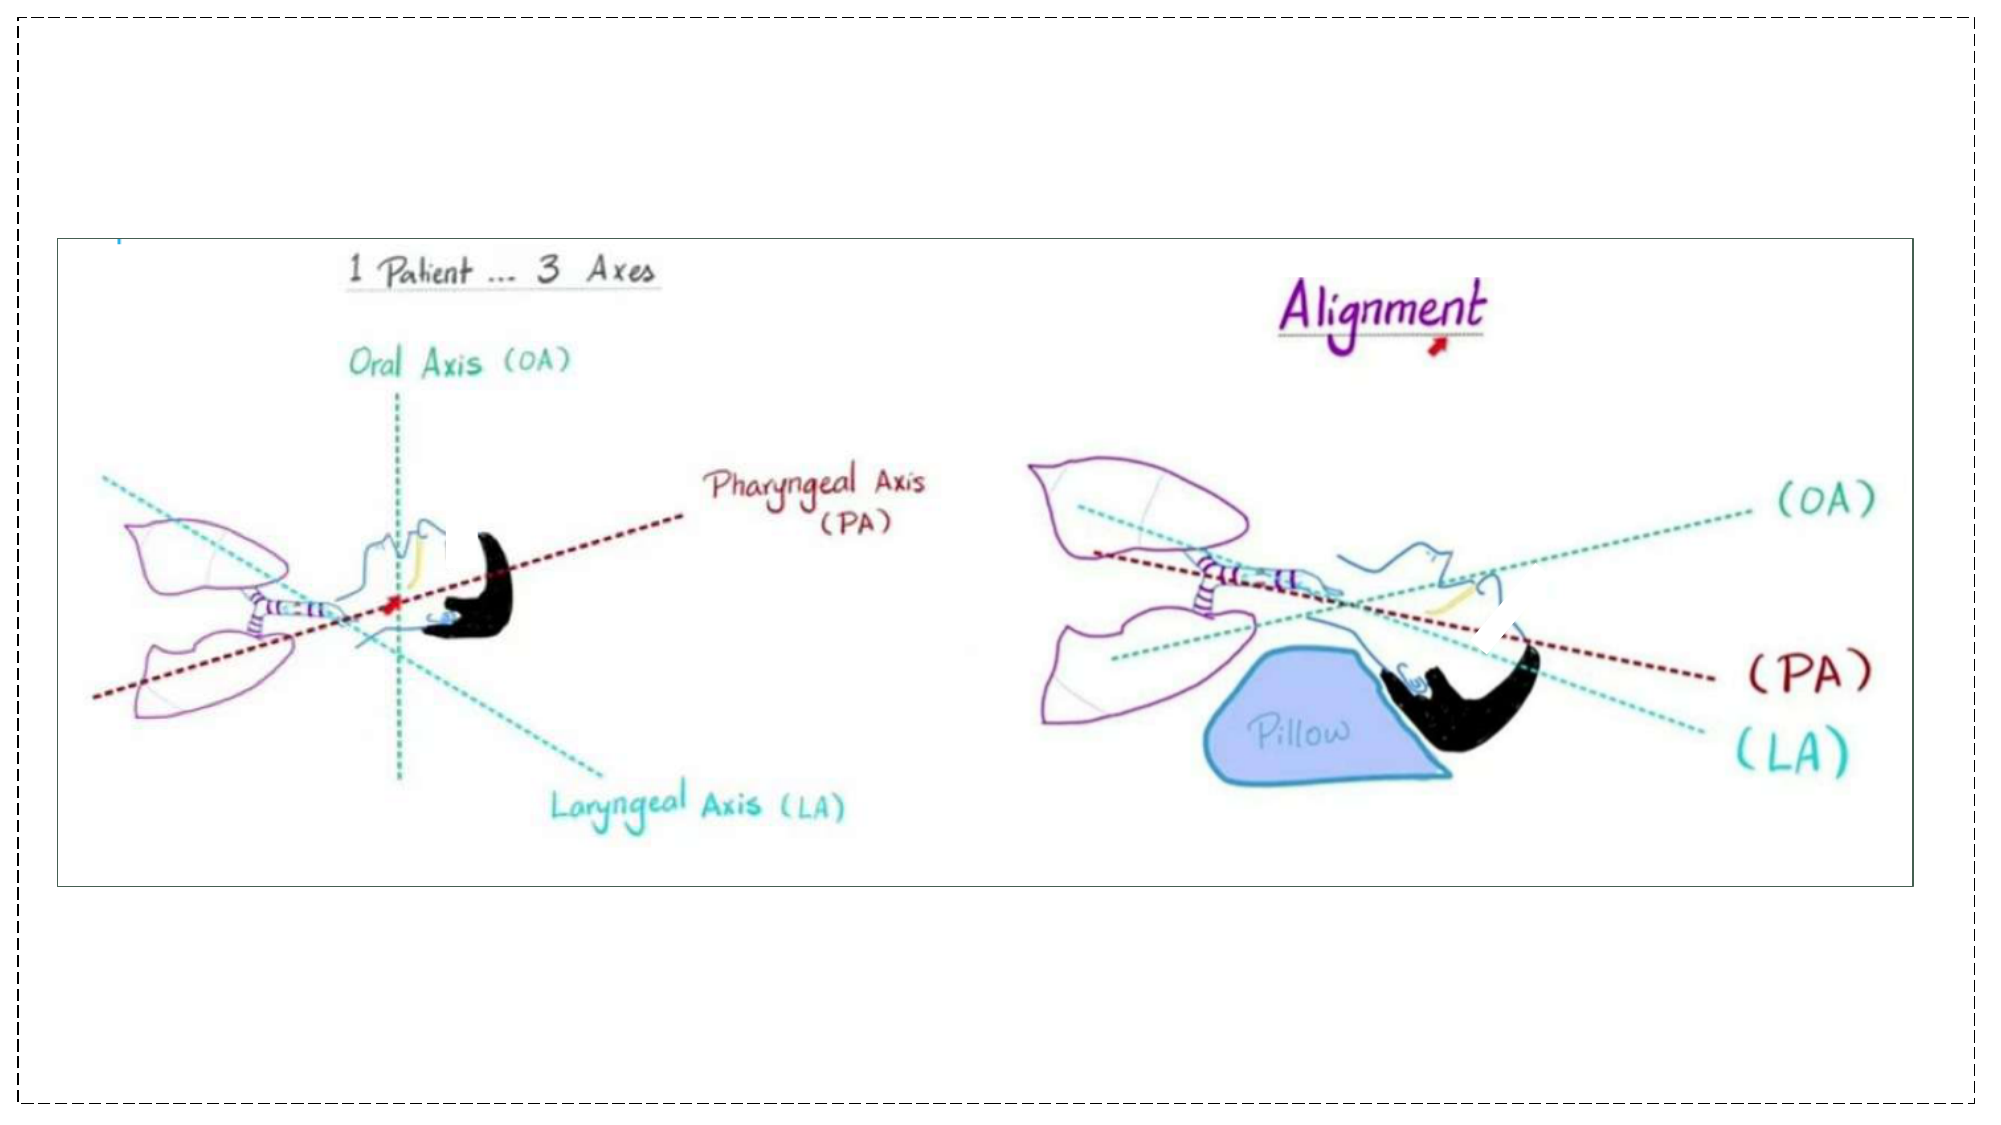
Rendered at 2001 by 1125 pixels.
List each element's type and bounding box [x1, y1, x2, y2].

picture [58, 239, 1913, 886]
title [18, 17, 1975, 1104]
